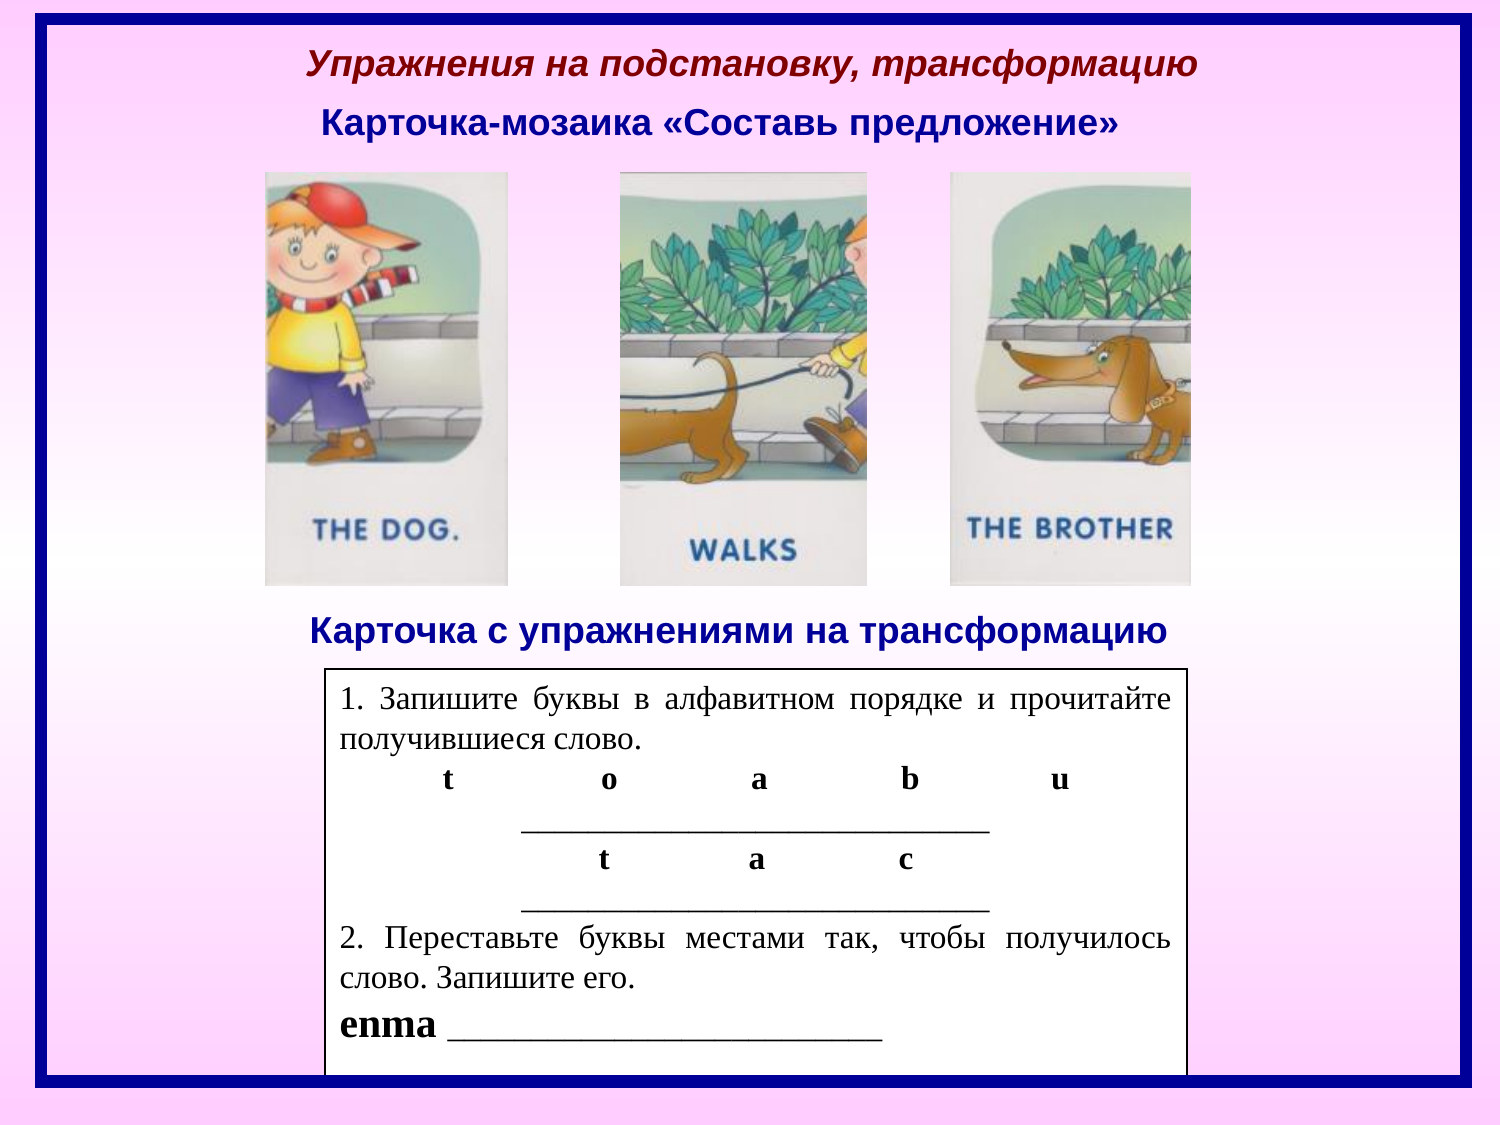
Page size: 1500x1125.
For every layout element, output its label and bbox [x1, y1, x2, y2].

text_box [41, 18, 1467, 1082]
picture [619, 172, 867, 587]
picture [265, 172, 508, 587]
picture [950, 172, 1191, 587]
